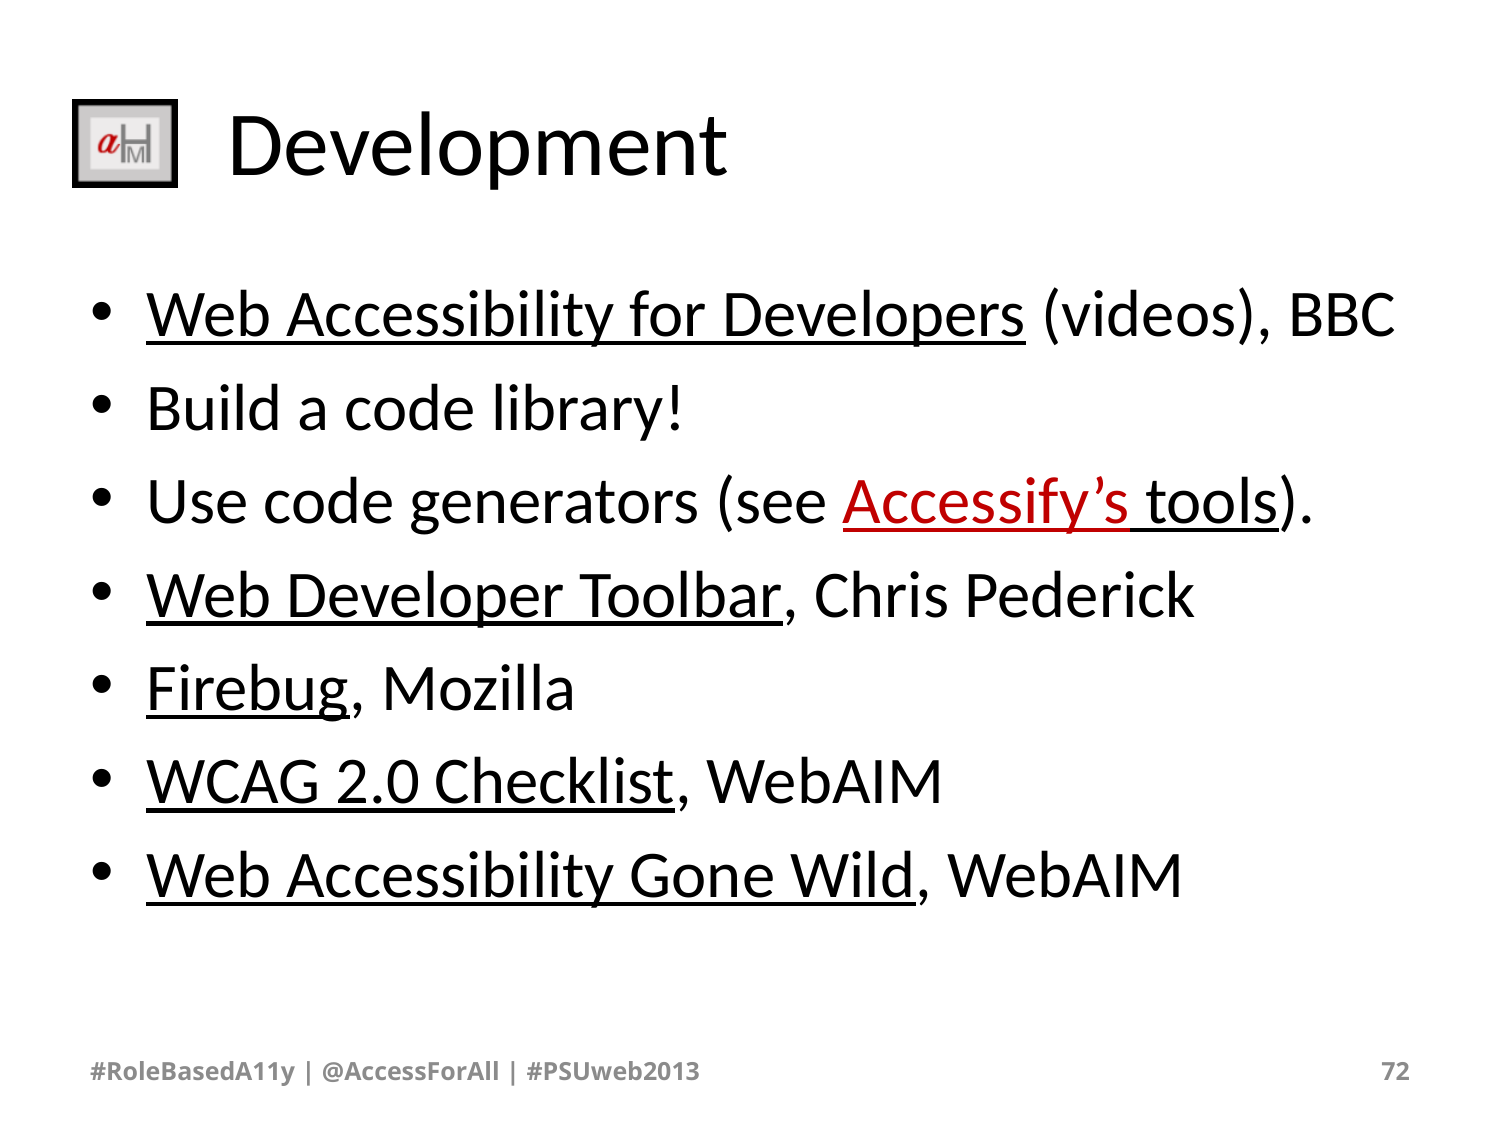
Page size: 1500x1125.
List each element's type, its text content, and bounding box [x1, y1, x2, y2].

picture [72, 99, 178, 188]
slide_number 72 [1337, 1042, 1425, 1103]
list Web Accessibility for Developers (videos), BBC Build a code library! Use code generators (see Accessify’s tools). Web Developer Toolbar, Chris Pederick Firebug, Mozilla WCAG 2.0 Checklist, WebAIM Web Accessibility Gone Wild, WebAIM [75, 262, 1425, 1005]
title Development [212, 45, 1425, 233]
footer #RoleBasedA11y | @AccessForAll | #PSUweb2013 [75, 1042, 1313, 1103]
